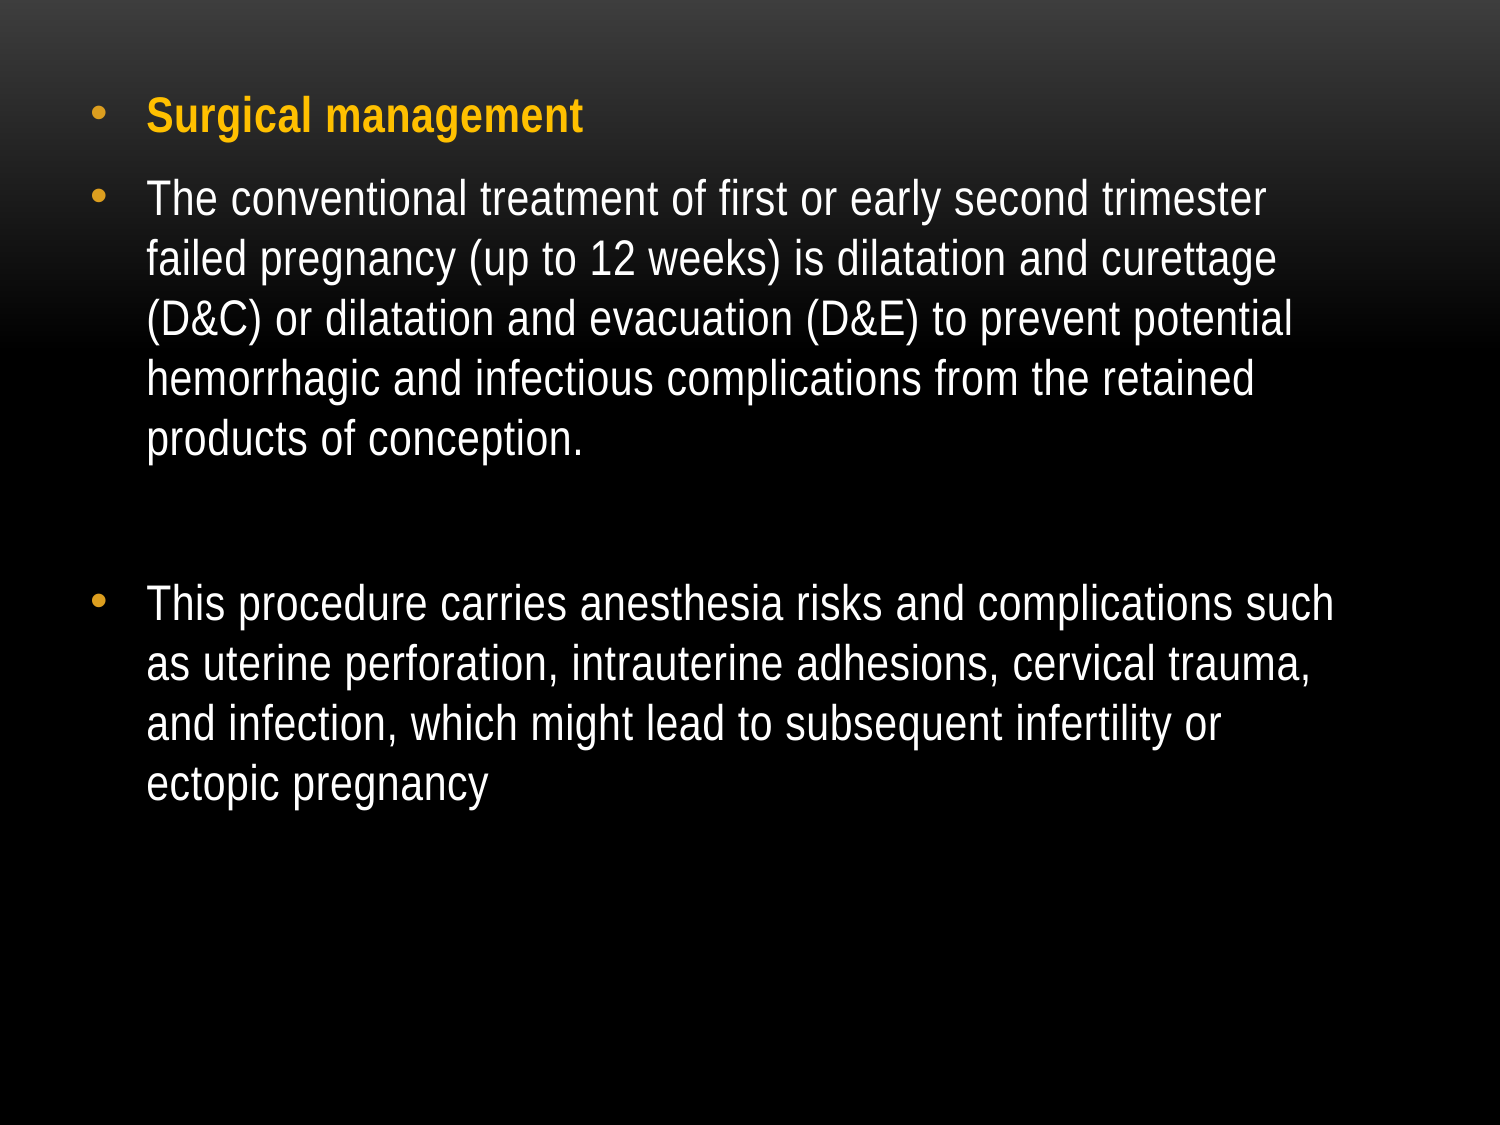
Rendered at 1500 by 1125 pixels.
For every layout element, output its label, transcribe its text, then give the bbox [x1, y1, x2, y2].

list Surgical management The conventional treatment of first or early second trimester failed pregnancy (up to 12 weeks) is dilatation and curettage (D&C) or dilatation and evacuation (D&E) to prevent potential hemorrhagic and infectious complications from the retained products of conception. This procedure carries anesthesia risks and complications such as uterine perforation, intrauterine adhesions, cervical trauma, and infection, which might lead to subsequent infertility or ectopic pregnancy [75, 75, 1375, 838]
